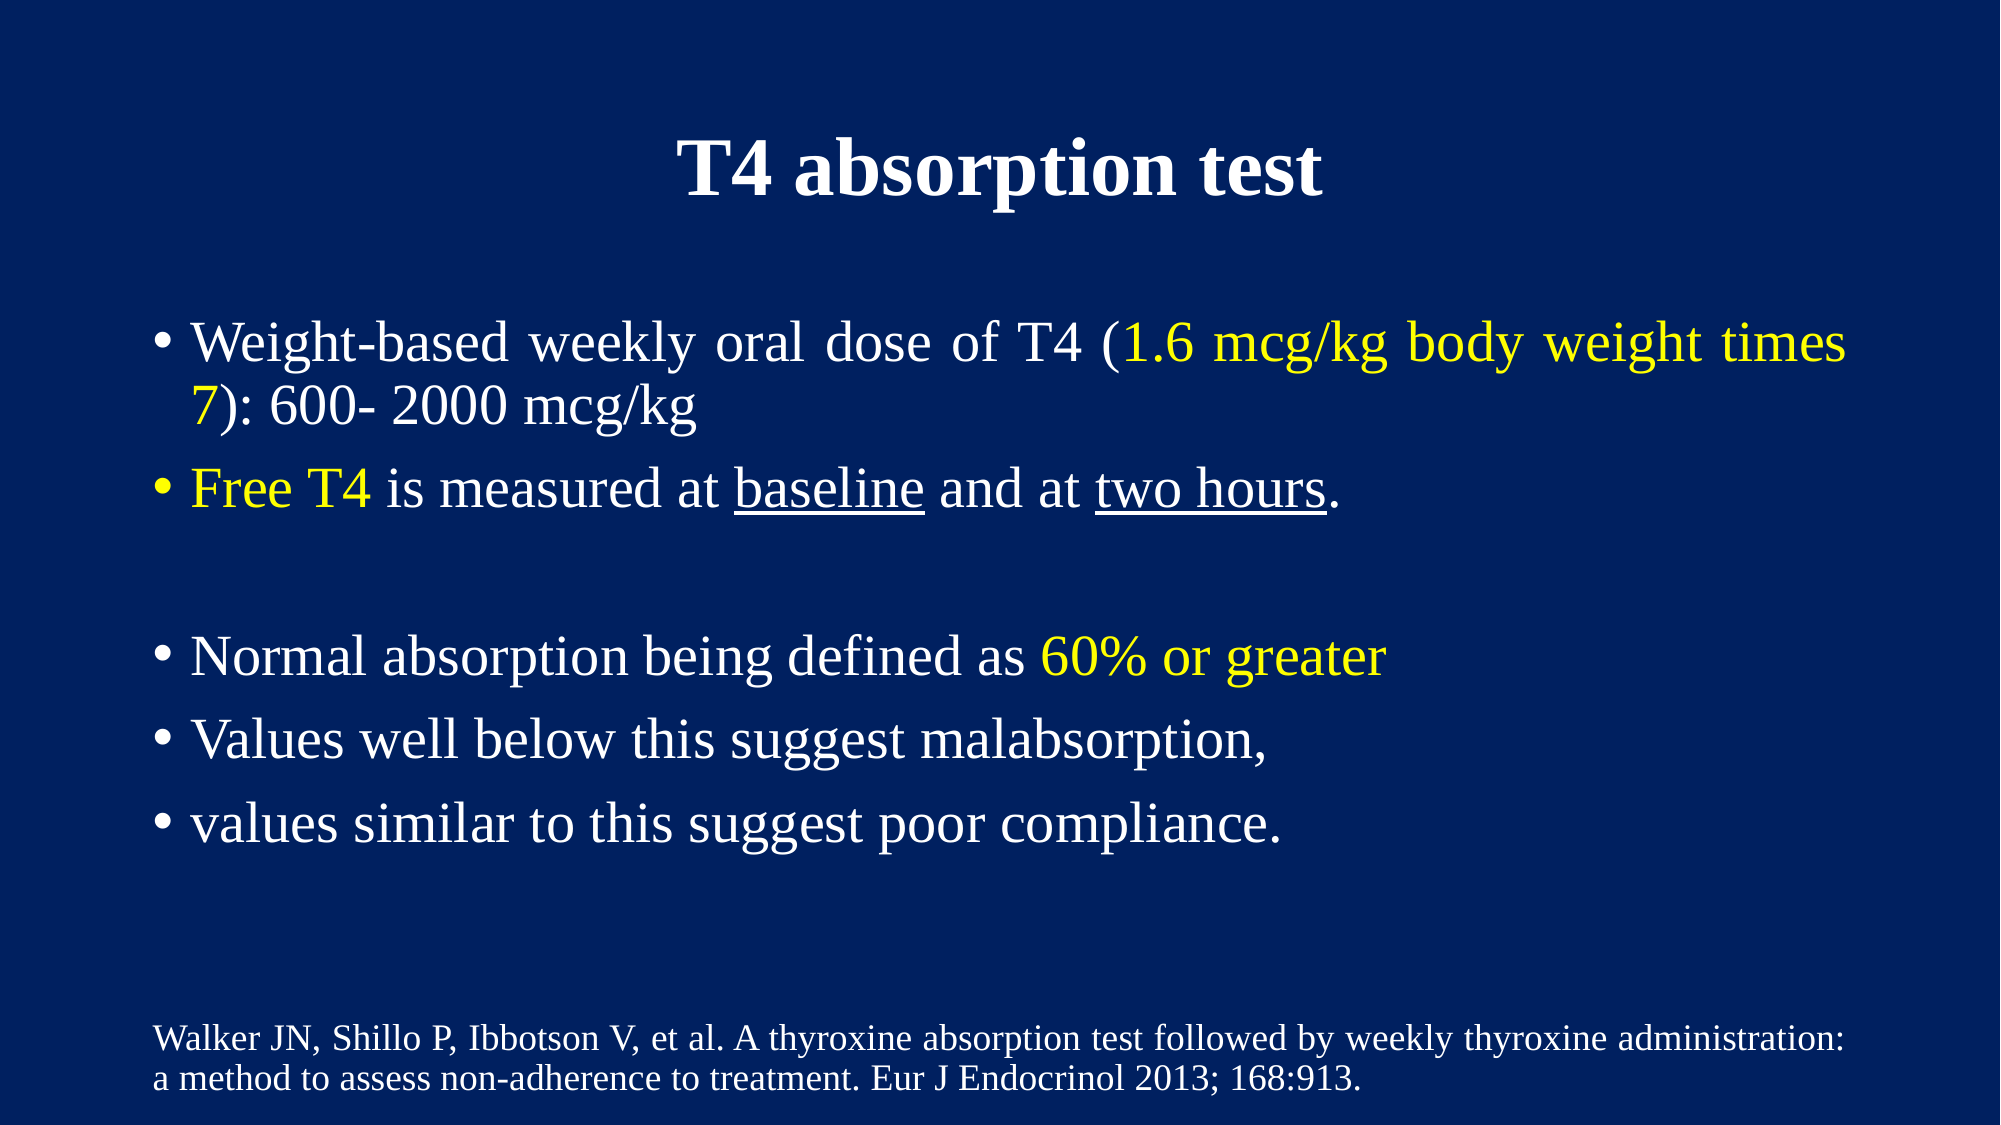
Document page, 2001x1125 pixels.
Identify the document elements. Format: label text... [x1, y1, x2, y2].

list Walker JN, Shillo P, Ibbotson V, et al. A thyroxine absorption test followed by weekly thyroxine administration: a method to assess non-adherence to treatment. Eur J Endocrinol 2013; 168:913. [137, 971, 1863, 1107]
list Weight-based weekly oral dose of T4 (1.6 mcg/kg body weight times 7): 600- 2000 mcg/kg Free T4 is measured at baseline and at two hours. Normal absorption being defined as 60% or greater Values well below this suggest malabsorption, values similar to this suggest poor compliance. [137, 303, 1863, 945]
title T4 absorption test [137, 59, 1863, 278]
